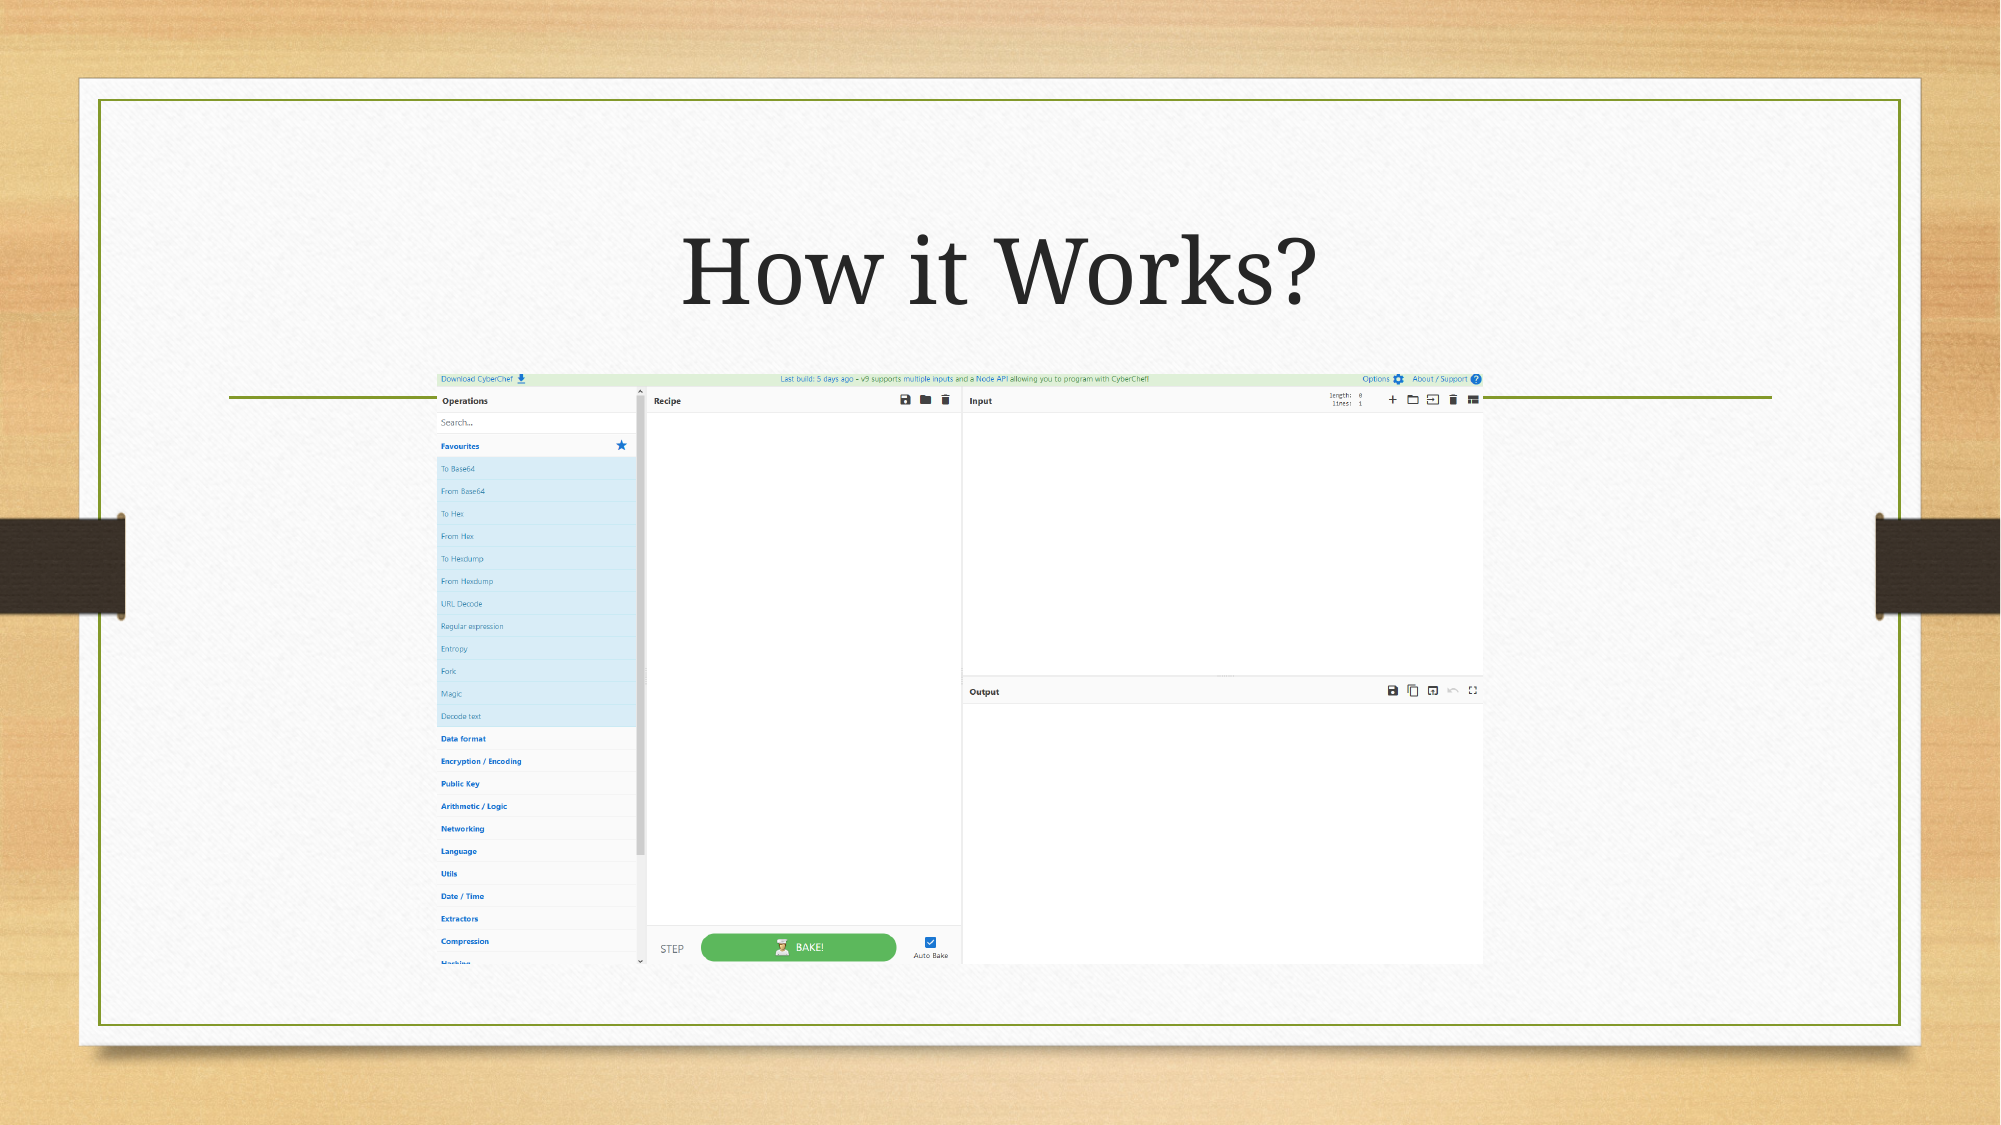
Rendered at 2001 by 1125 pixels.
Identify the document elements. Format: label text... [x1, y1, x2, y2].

title How it Works? [212, 161, 1788, 375]
picture [0, 0, 2001, 1125]
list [437, 374, 1484, 964]
